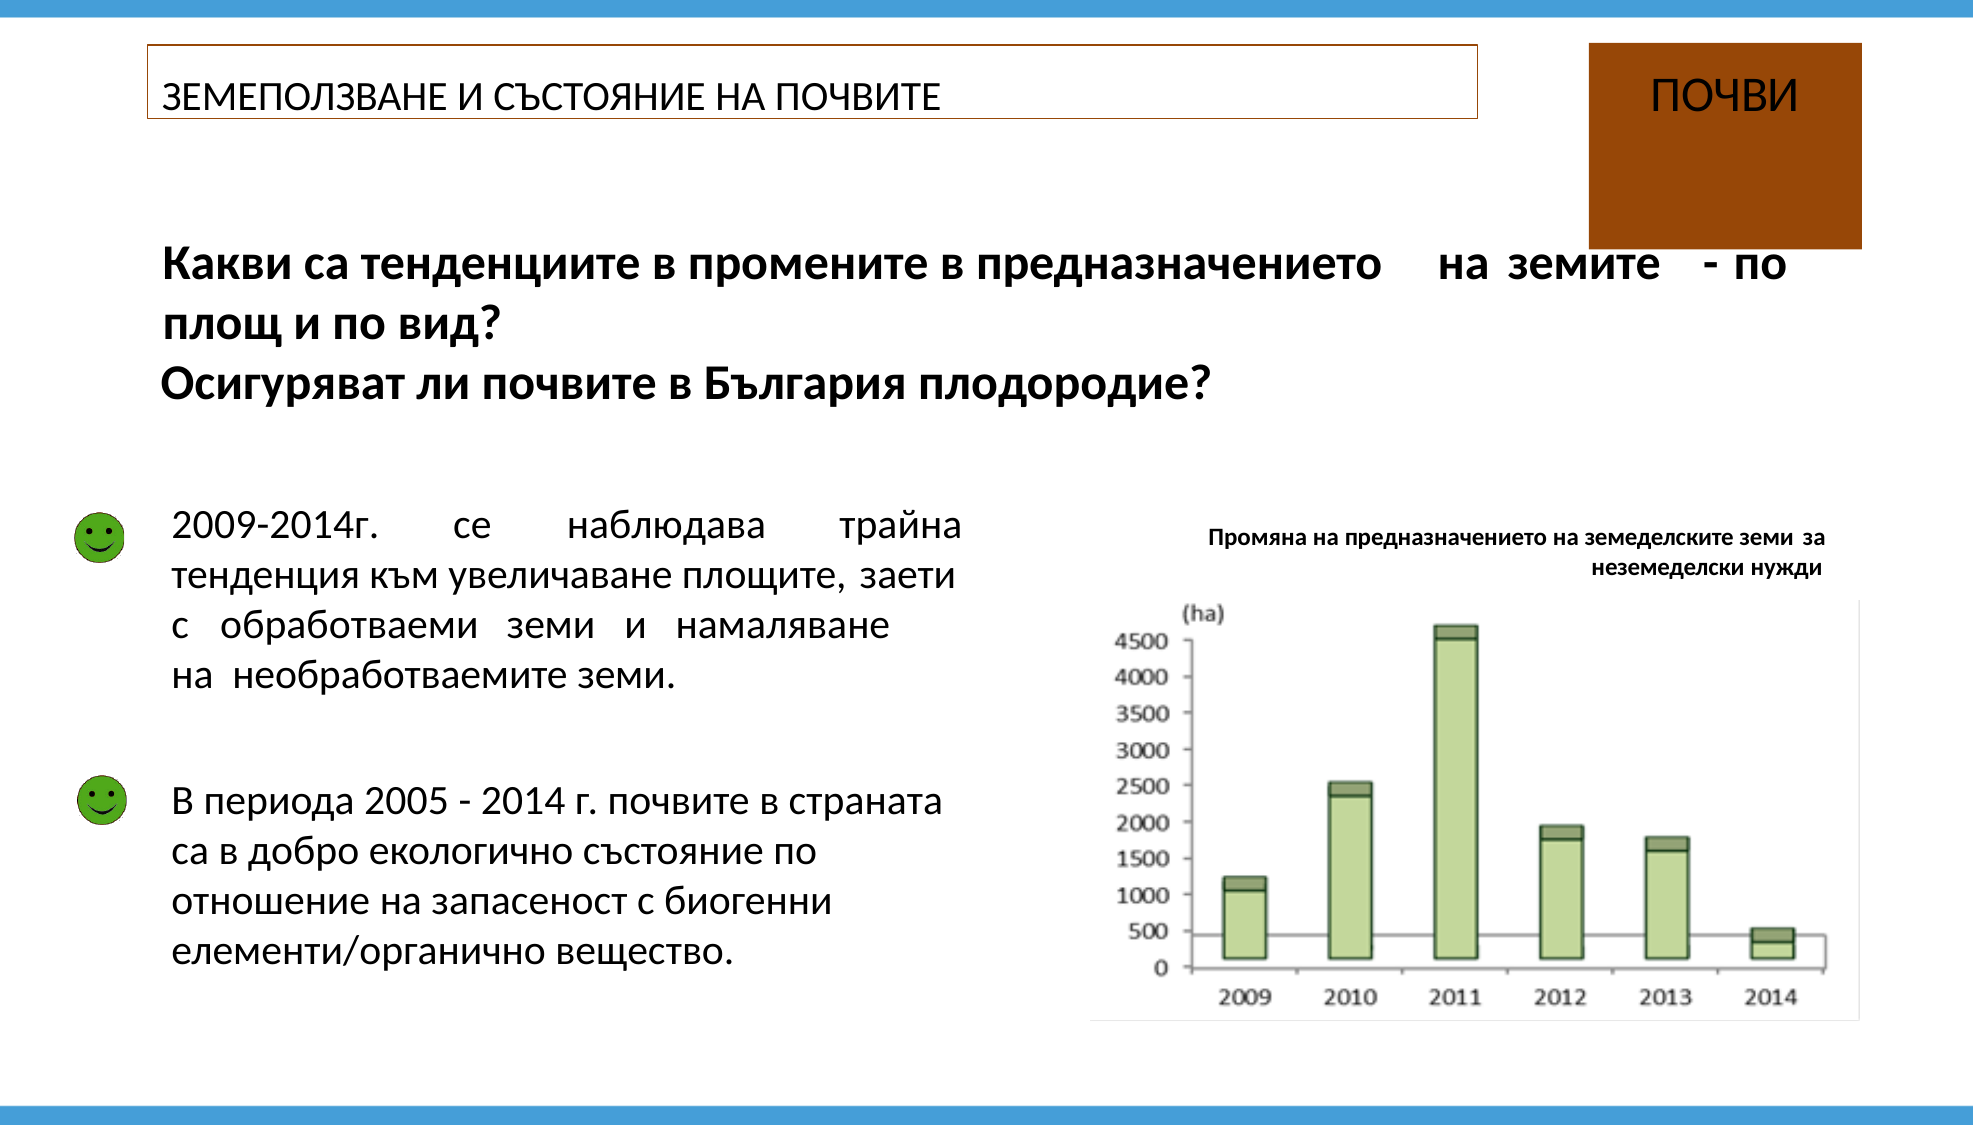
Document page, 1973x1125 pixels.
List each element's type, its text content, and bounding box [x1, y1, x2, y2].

text_box [74, 512, 125, 563]
text_box с обработваеми земи и намаляване на необработваемите земи. [169, 596, 962, 697]
text_box В периода 2005 - 2014 г. почвите в страната са в добро екологично състояние по отношение на запасеност с биогенни елементи/органично вещество. [169, 772, 962, 973]
text_box ЗЕМЕПОЛЗВАНЕ И СЪСТОЯНИЕ НА ПОЧВИТЕ [147, 45, 1478, 119]
text_box [77, 775, 127, 825]
text_box Какви са тенденциите в промените в предназначението на земите - по площ и по вид? Осигуряват ли почвите в България плодородие? [160, 229, 1790, 470]
title ПОЧВИ [1588, 42, 1862, 250]
text_box 2009-2014г. се наблюдава трайна [169, 496, 963, 546]
text_box Промяна на предназначението на земеделските земи за неземеделски нужди [1206, 520, 1827, 581]
picture [0, 0, 1973, 1125]
text_box тенденция към увеличаване площите, заети [169, 546, 963, 597]
